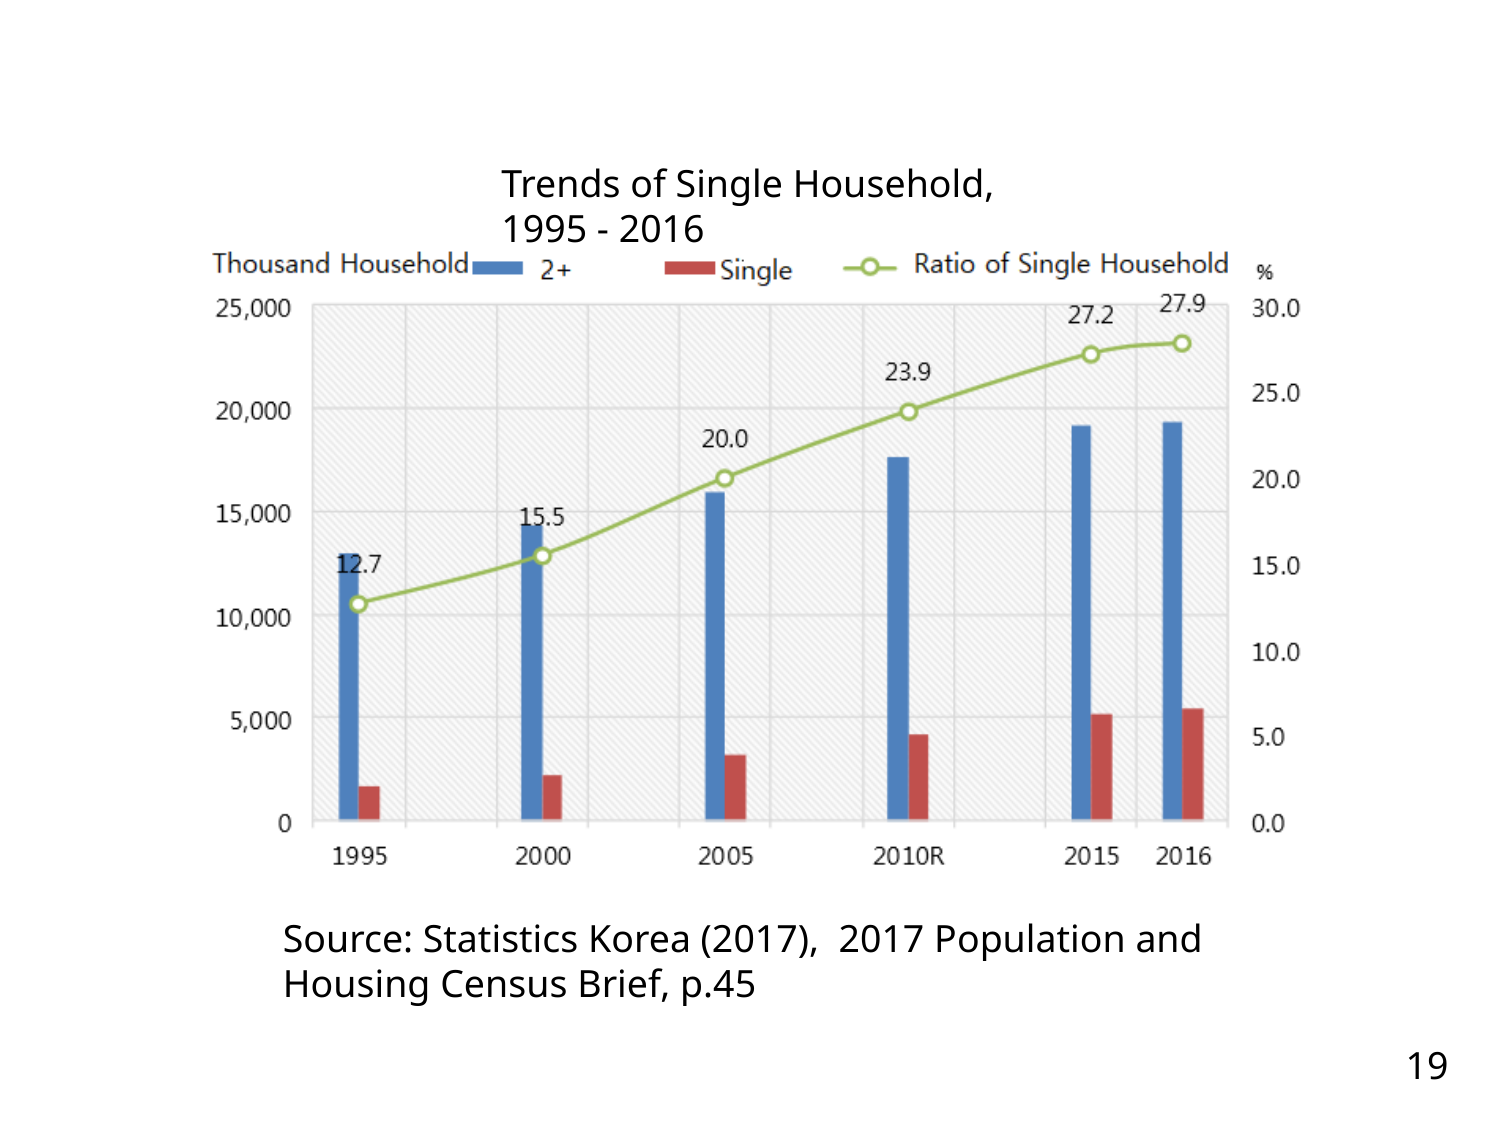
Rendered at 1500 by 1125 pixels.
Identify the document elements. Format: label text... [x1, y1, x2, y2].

text_box 19 [1390, 1034, 1480, 1095]
text_box Trends of Single Household, 1995 - 2016 [486, 152, 1080, 232]
text_box Source: Statistics Korea (2017), 2017 Population and Housing Census Brief, p.45 [268, 917, 1321, 1013]
picture [211, 233, 1321, 909]
